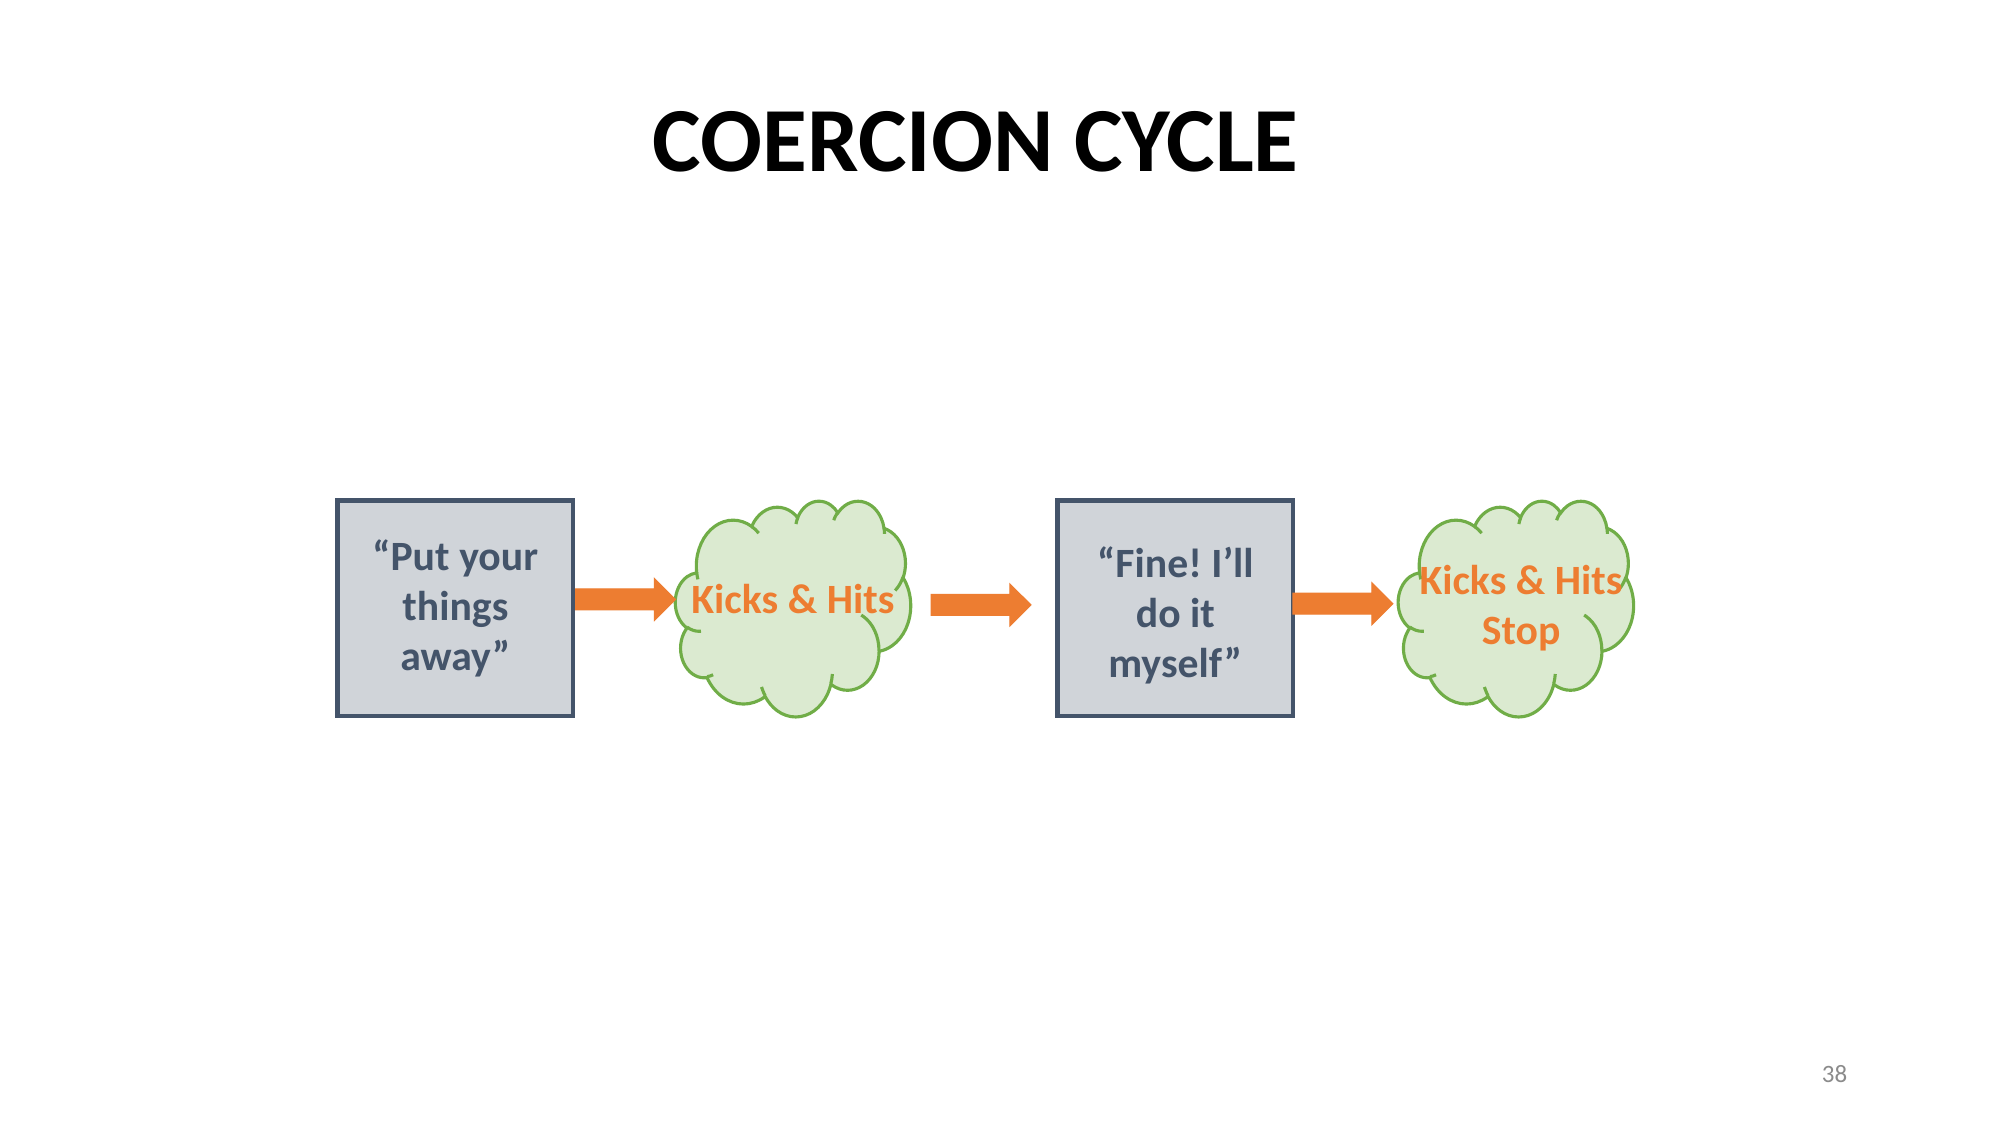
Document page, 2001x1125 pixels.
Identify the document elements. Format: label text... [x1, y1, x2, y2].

text_box [1397, 583, 1403, 622]
text_box COERCION CYCLE [318, 72, 1634, 198]
text_box [1292, 581, 1394, 626]
text_box Kicks & Hits Stop [1403, 545, 1639, 661]
text_box Kicks & Hits [675, 564, 911, 630]
text_box [1422, 500, 1625, 545]
text_box [1057, 694, 1293, 717]
slide_number 38 [1412, 1042, 1863, 1103]
text_box [930, 582, 1032, 628]
text_box [680, 630, 906, 718]
text_box “Put your things away” [337, 521, 573, 687]
text_box [337, 687, 573, 717]
text_box [575, 577, 677, 622]
text_box [695, 500, 907, 564]
text_box [1057, 500, 1293, 528]
text_box [1405, 661, 1602, 718]
text_box “Fine! I’ll do it myself” [1057, 528, 1293, 694]
text_box [337, 500, 573, 521]
